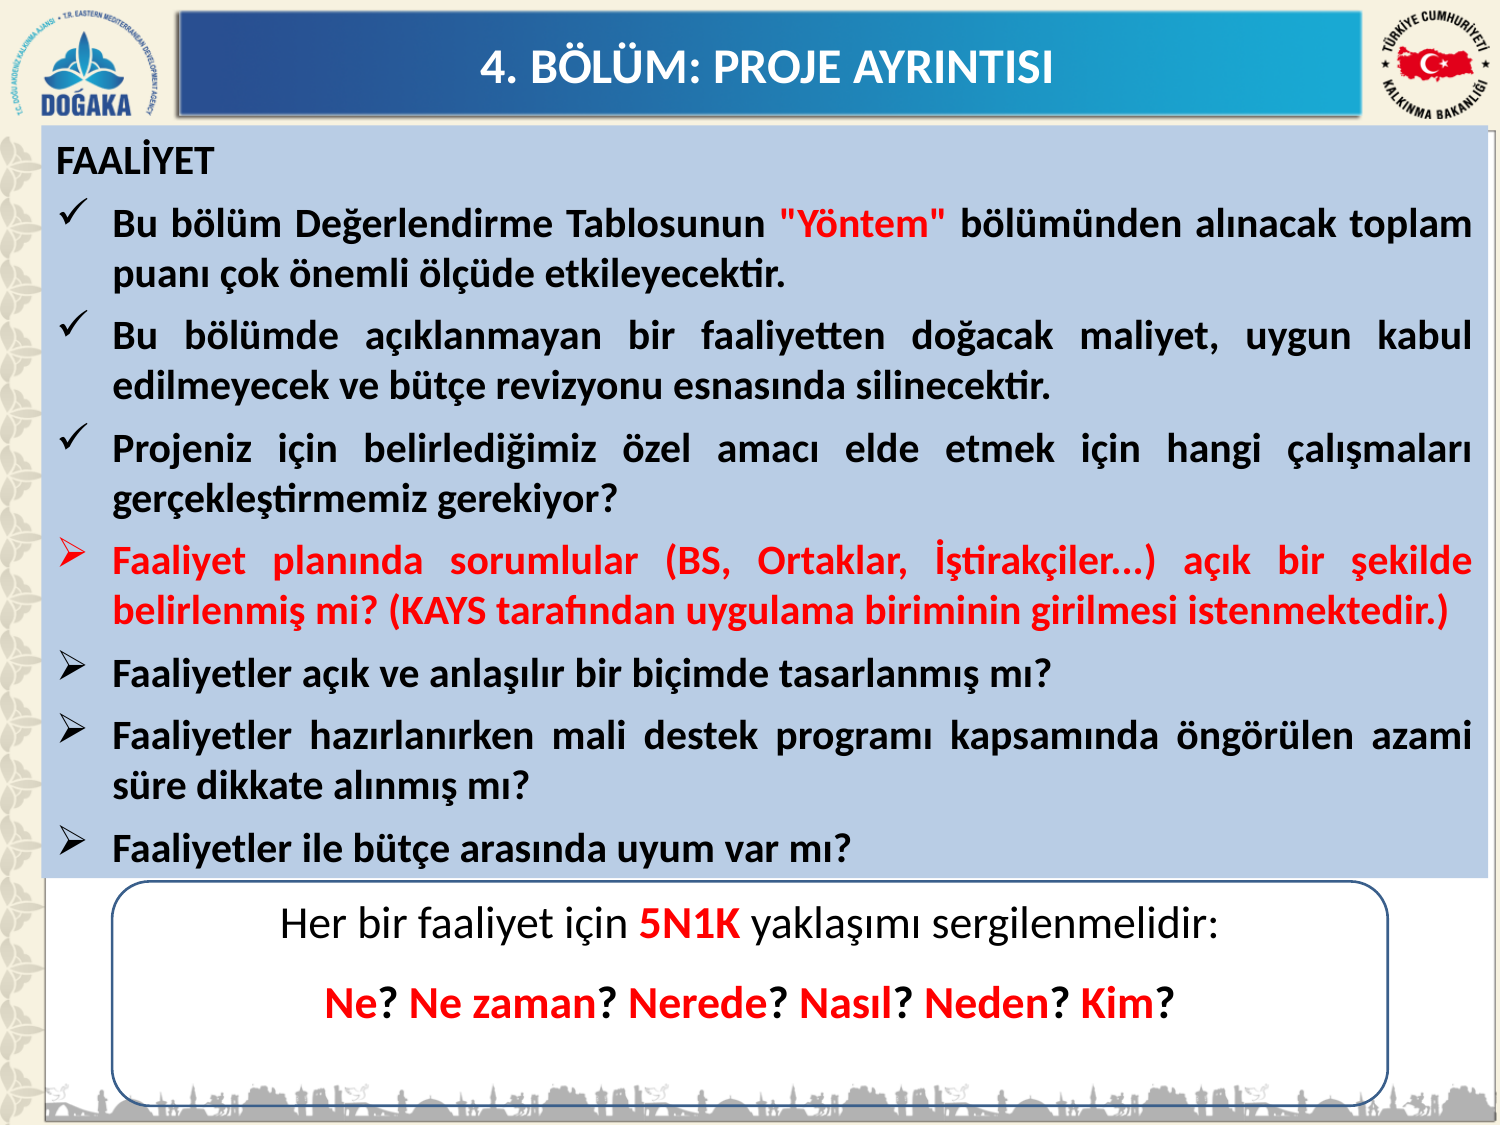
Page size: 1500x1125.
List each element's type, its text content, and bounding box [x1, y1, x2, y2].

picture [0, 0, 1500, 1125]
text_box Her bir faaliyet için 5N1K yaklaşımı sergilenmelidir: Ne? Ne zaman? Nerede? Nasıl? Neden? Kim? [110, 880, 1390, 1108]
text_box 4. BÖLÜM: PROJE AYRINTISI [194, 26, 1341, 101]
text_box FAALİYET Bu bölüm Değerlendirme Tablosunun "Yöntem" bölümünden alınacak toplam puanı çok önemli ölçüde etkileyecektir. Bu bölümde açıklanmayan bir faaliyetten doğacak maliyet, uygun kabul edilmeyecek ve bütçe revizyonu esnasında silinecektir. Projeniz için belirlediğimiz özel amacı elde etmek için hangi çalışmaları gerçekleştirmemiz gerekiyor? Faaliyet planında sorumlular (BS, Ortaklar, İştirakçiler...) açık bir şekilde belirlenmiş mi? (KAYS tarafından uygulama biriminin girilmesi istenmektedir.) Faaliyetler açık ve anlaşılır bir biçimde tasarlanmış mı? Faaliyetler hazırlanırken mali destek programı kapsamında öngörülen azami süre dikkate alınmış mı? Faaliyetler ile bütçe arasında uyum var mı? [41, 125, 1489, 879]
